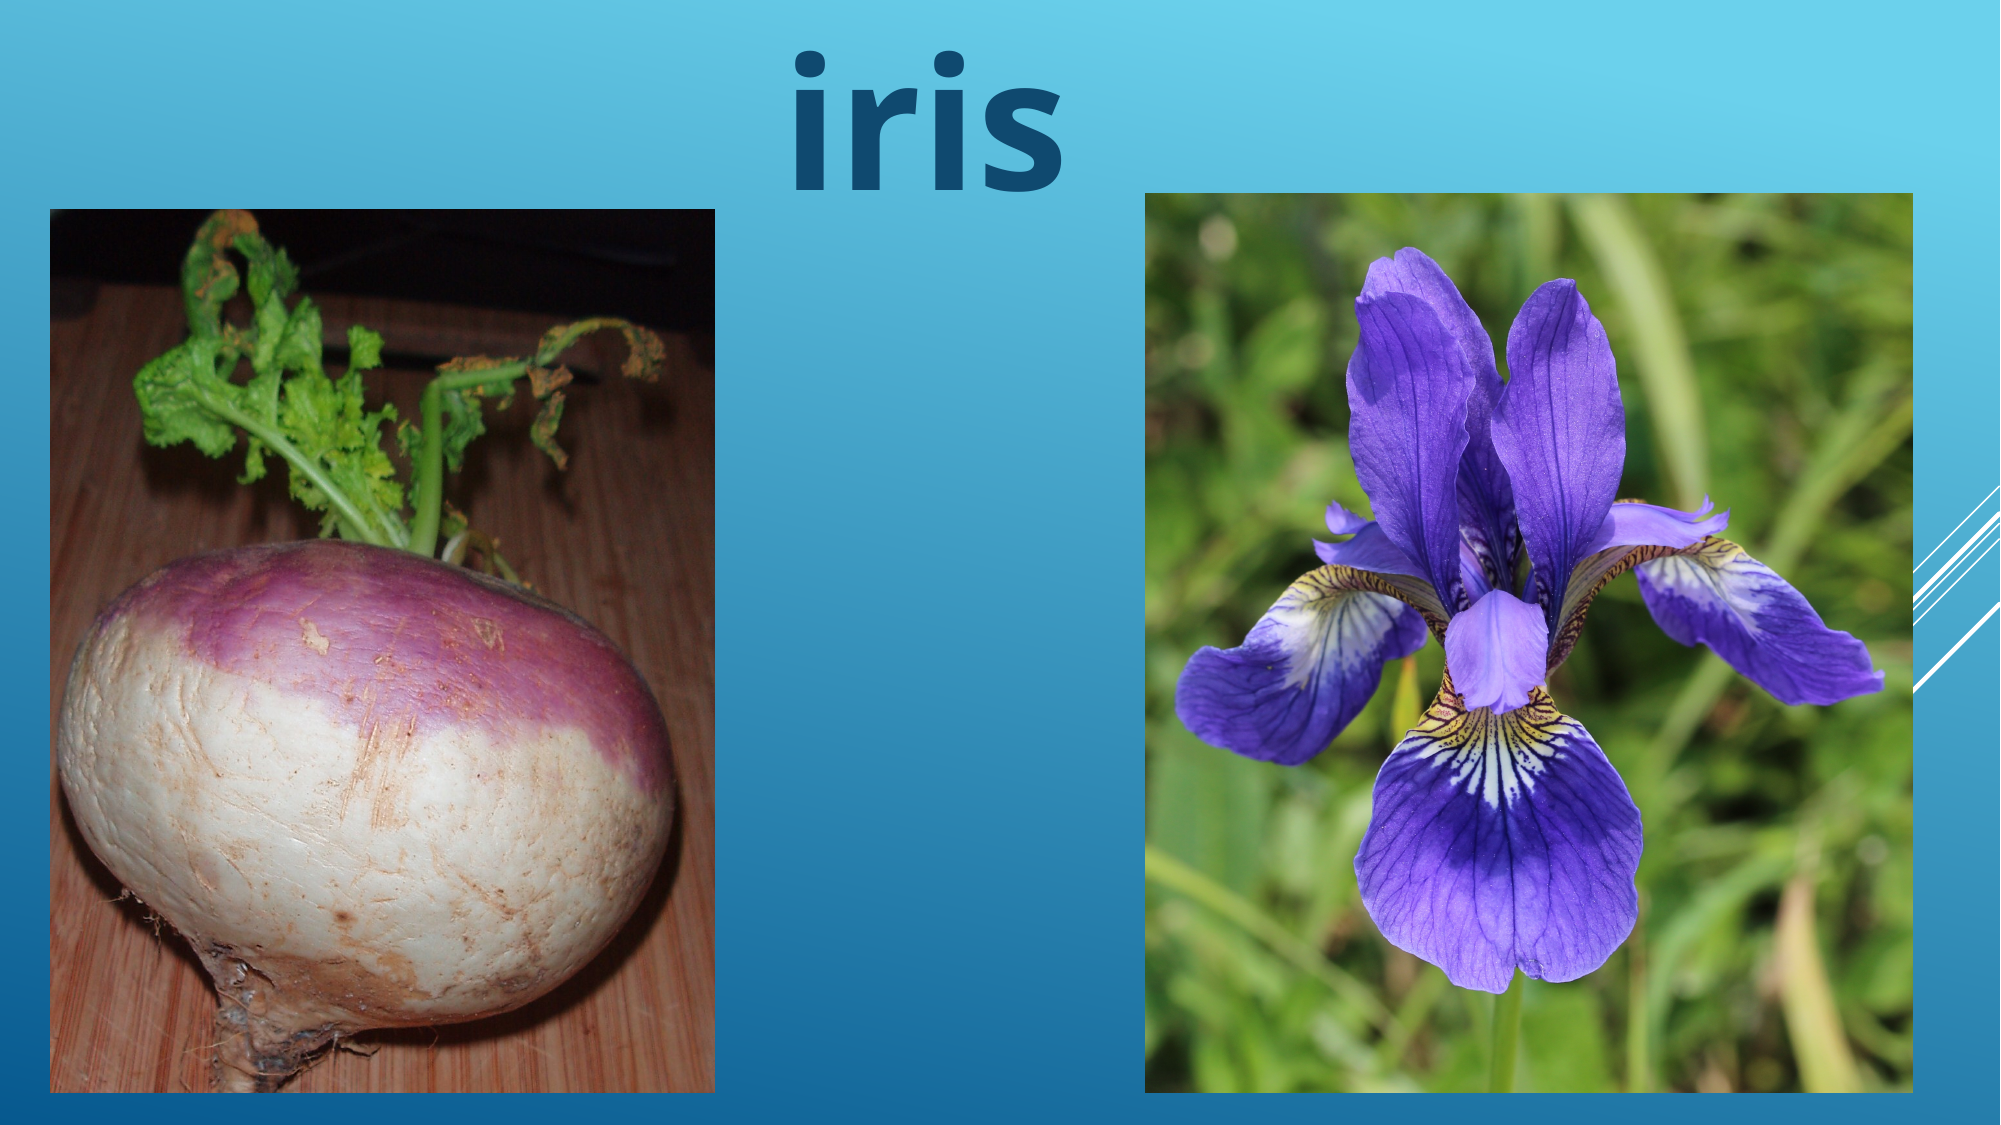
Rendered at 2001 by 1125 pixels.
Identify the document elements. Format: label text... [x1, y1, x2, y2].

picture [50, 208, 715, 1093]
list iris [767, 0, 1696, 210]
picture [1145, 193, 1913, 1093]
